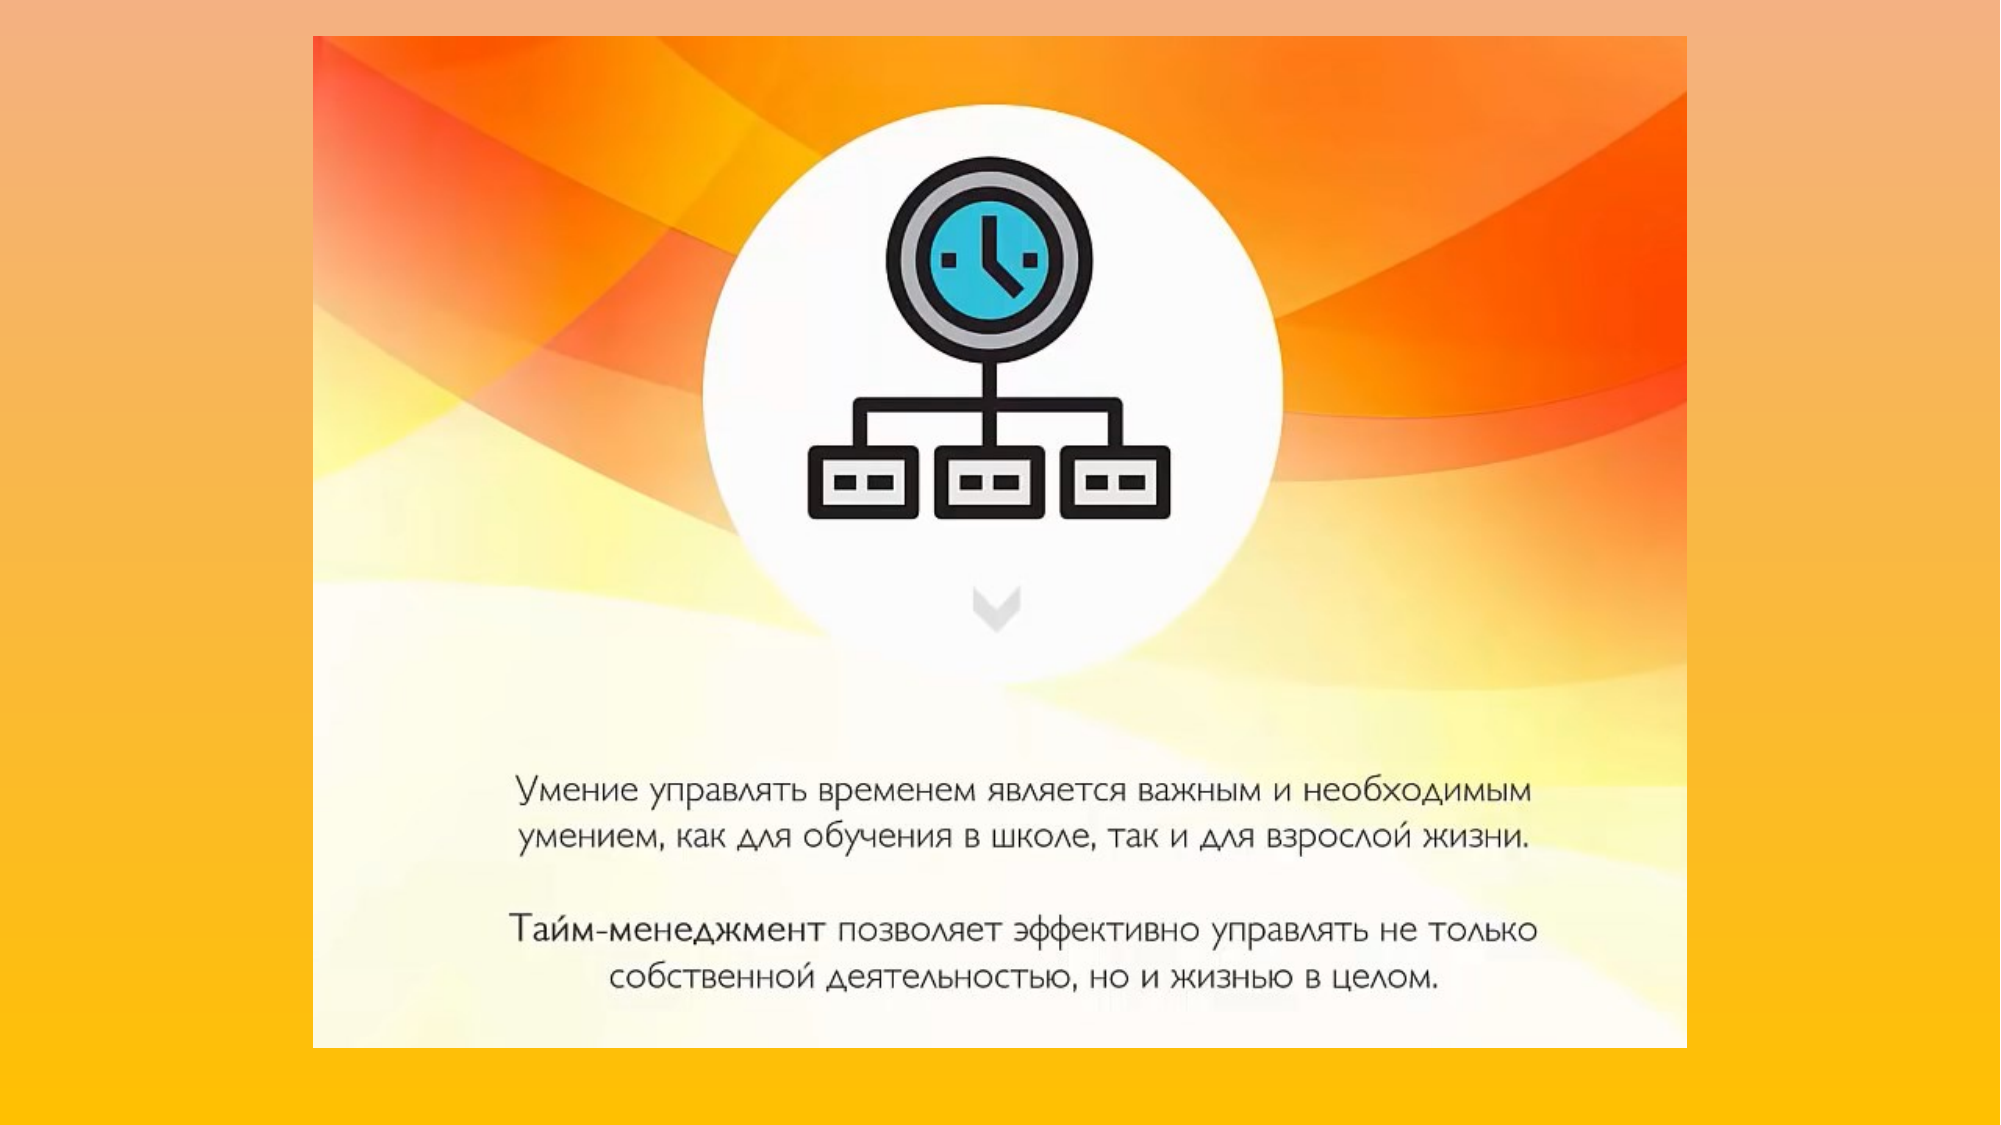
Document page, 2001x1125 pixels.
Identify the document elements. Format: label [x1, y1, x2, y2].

picture [313, 36, 1687, 1048]
